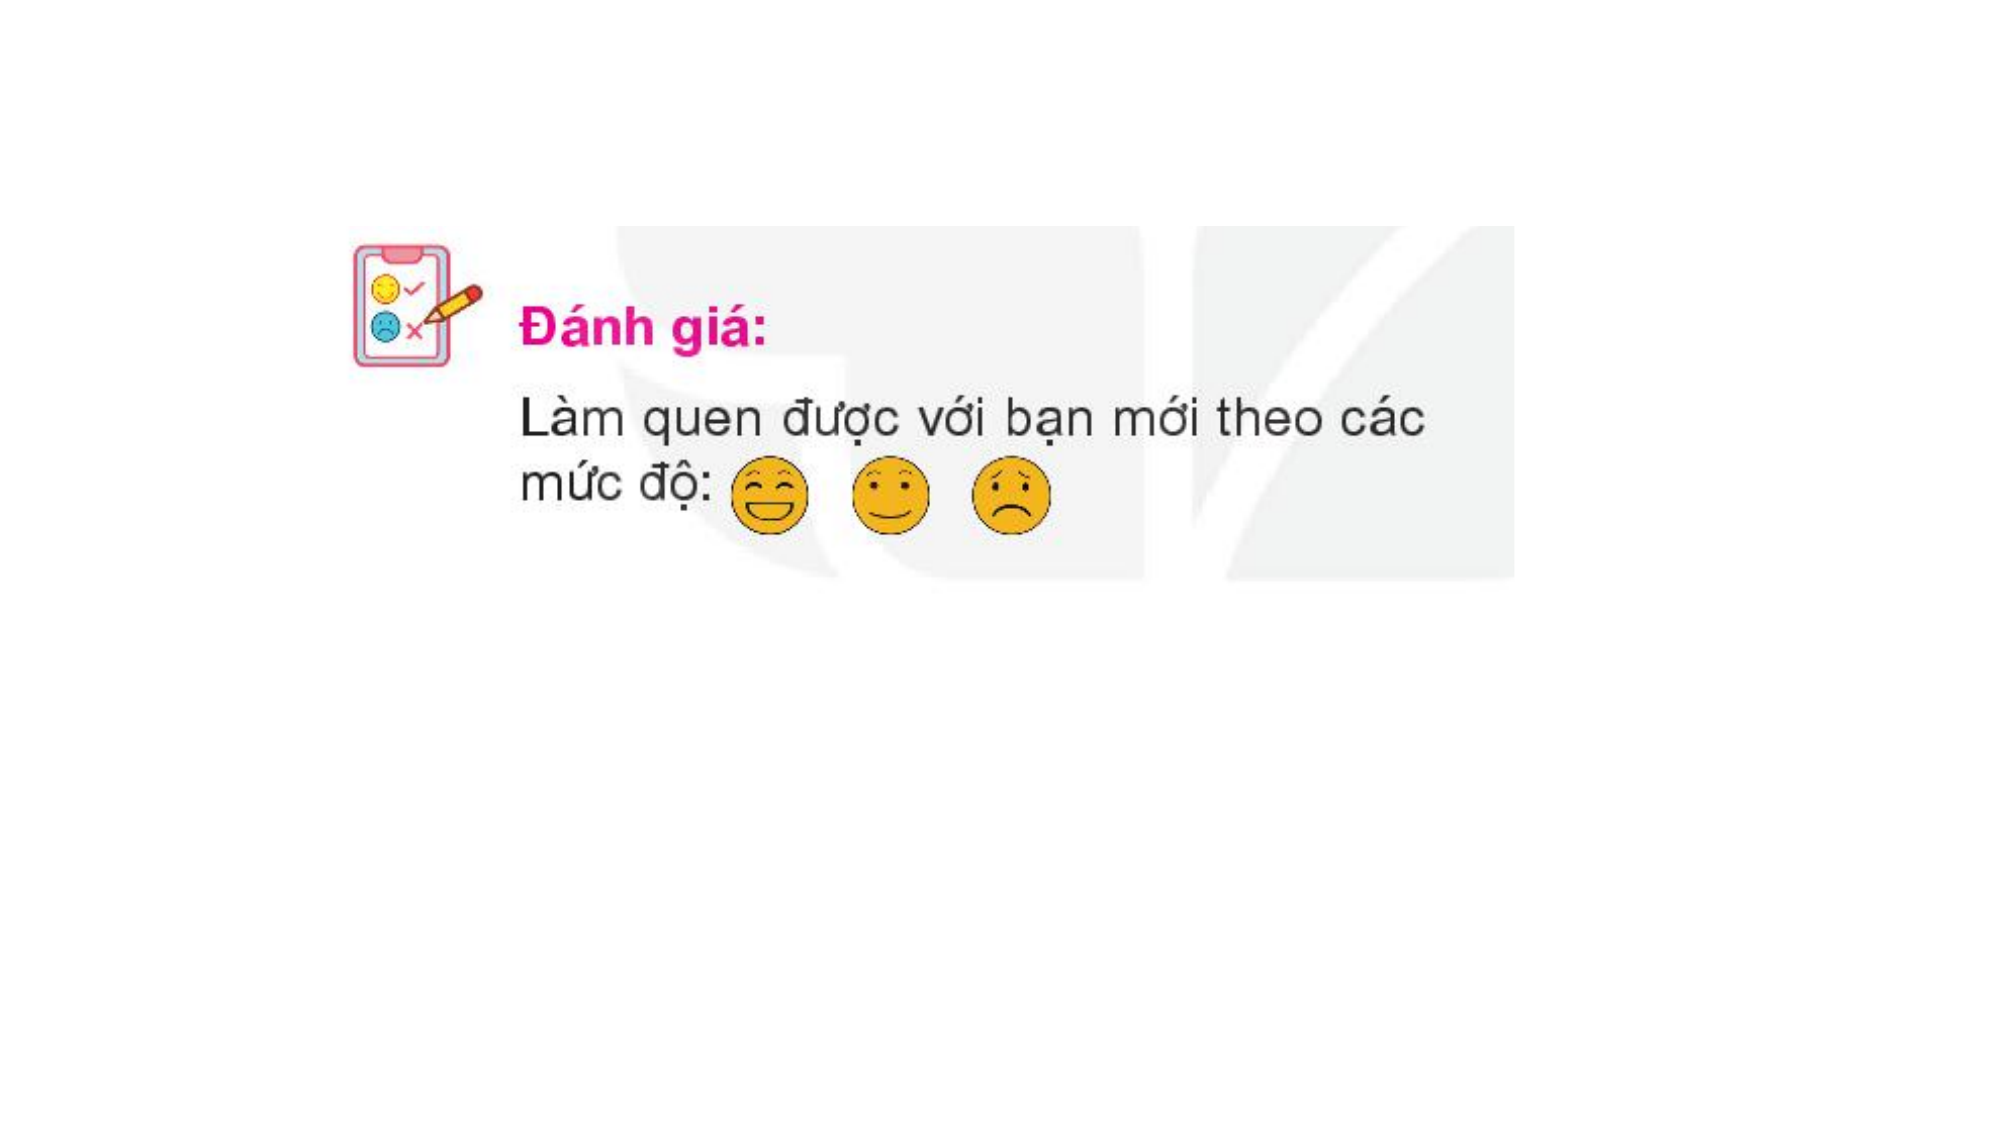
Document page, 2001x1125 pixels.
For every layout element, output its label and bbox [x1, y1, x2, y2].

picture [313, 226, 1515, 597]
